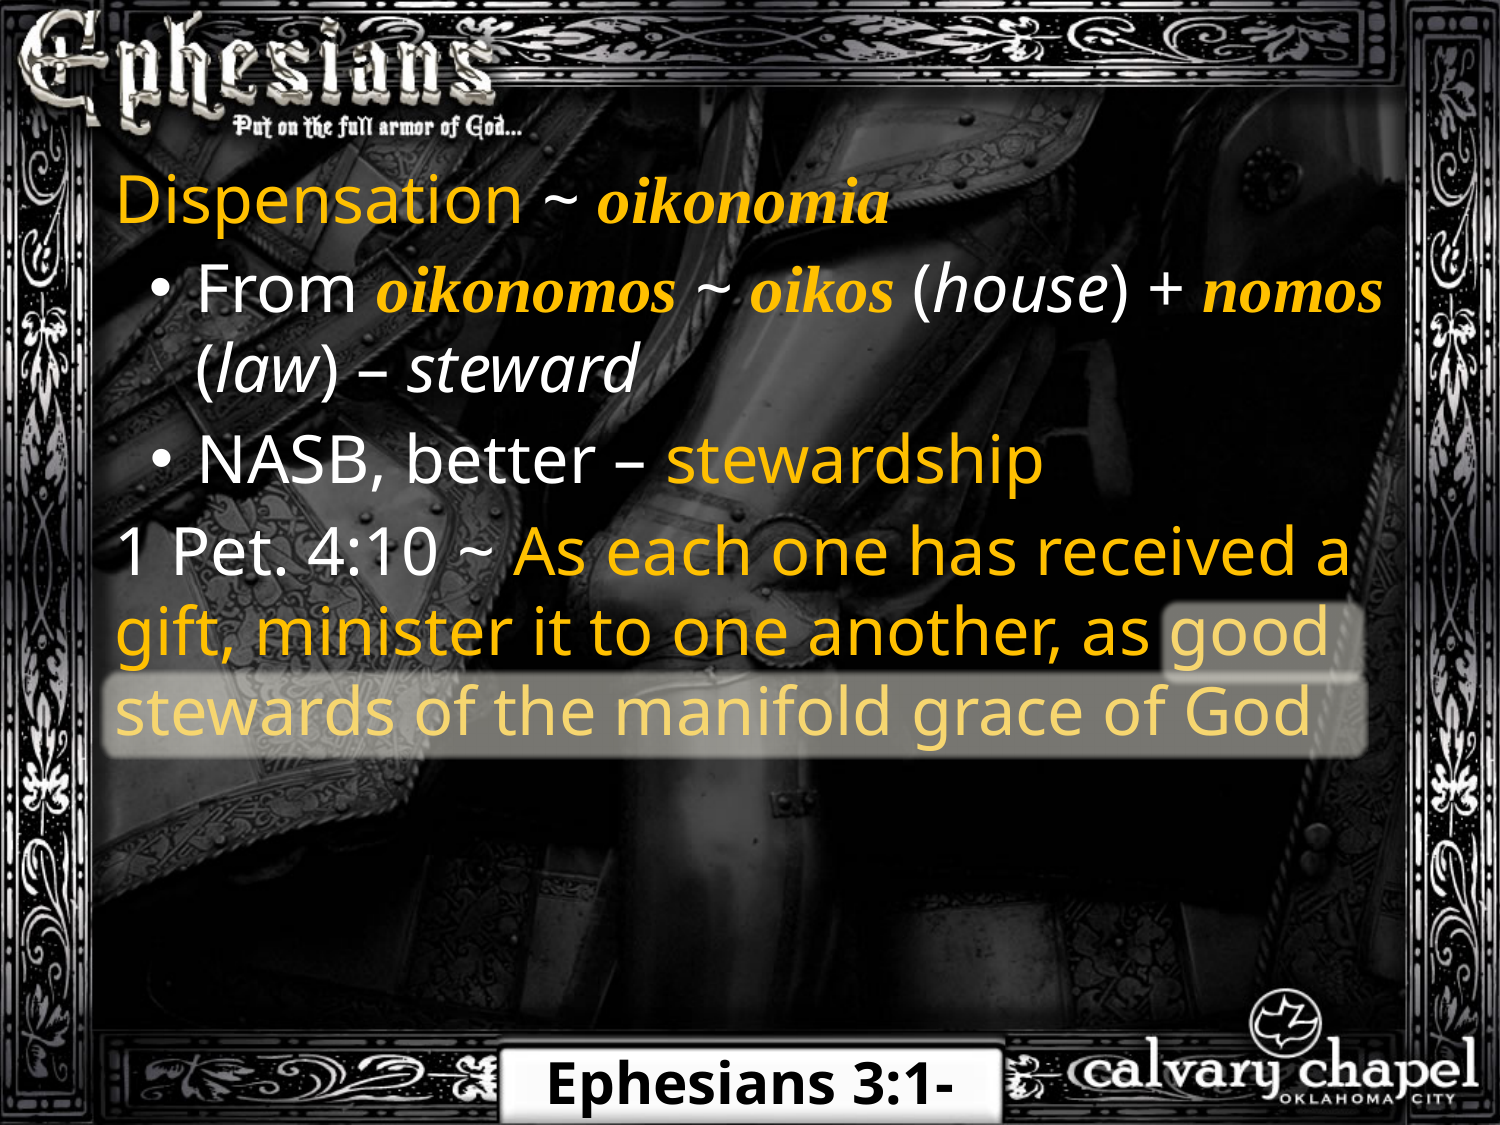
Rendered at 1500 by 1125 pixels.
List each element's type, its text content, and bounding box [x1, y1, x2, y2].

text_box 1 Pet. 4:10 ~ As each one has received a gift, minister it to one another, as good stewards of the manifold grace of God [99, 501, 1413, 757]
text_box From oikonomos ~ oikos (house) + nomos (law) – steward [99, 598, 1371, 757]
text_box From oikonomos ~ oikos (house) + nomos (law) – steward [133, 238, 1413, 414]
text_box [103, 670, 1366, 757]
text_box NASB, better – stewardship [135, 409, 1414, 505]
picture [0, 0, 1500, 1125]
text_box [101, 602, 1368, 757]
text_box Ephesians 3:1-12 [500, 1039, 1000, 1125]
text_box Dispensation ~ oikonomia [99, 149, 1413, 245]
